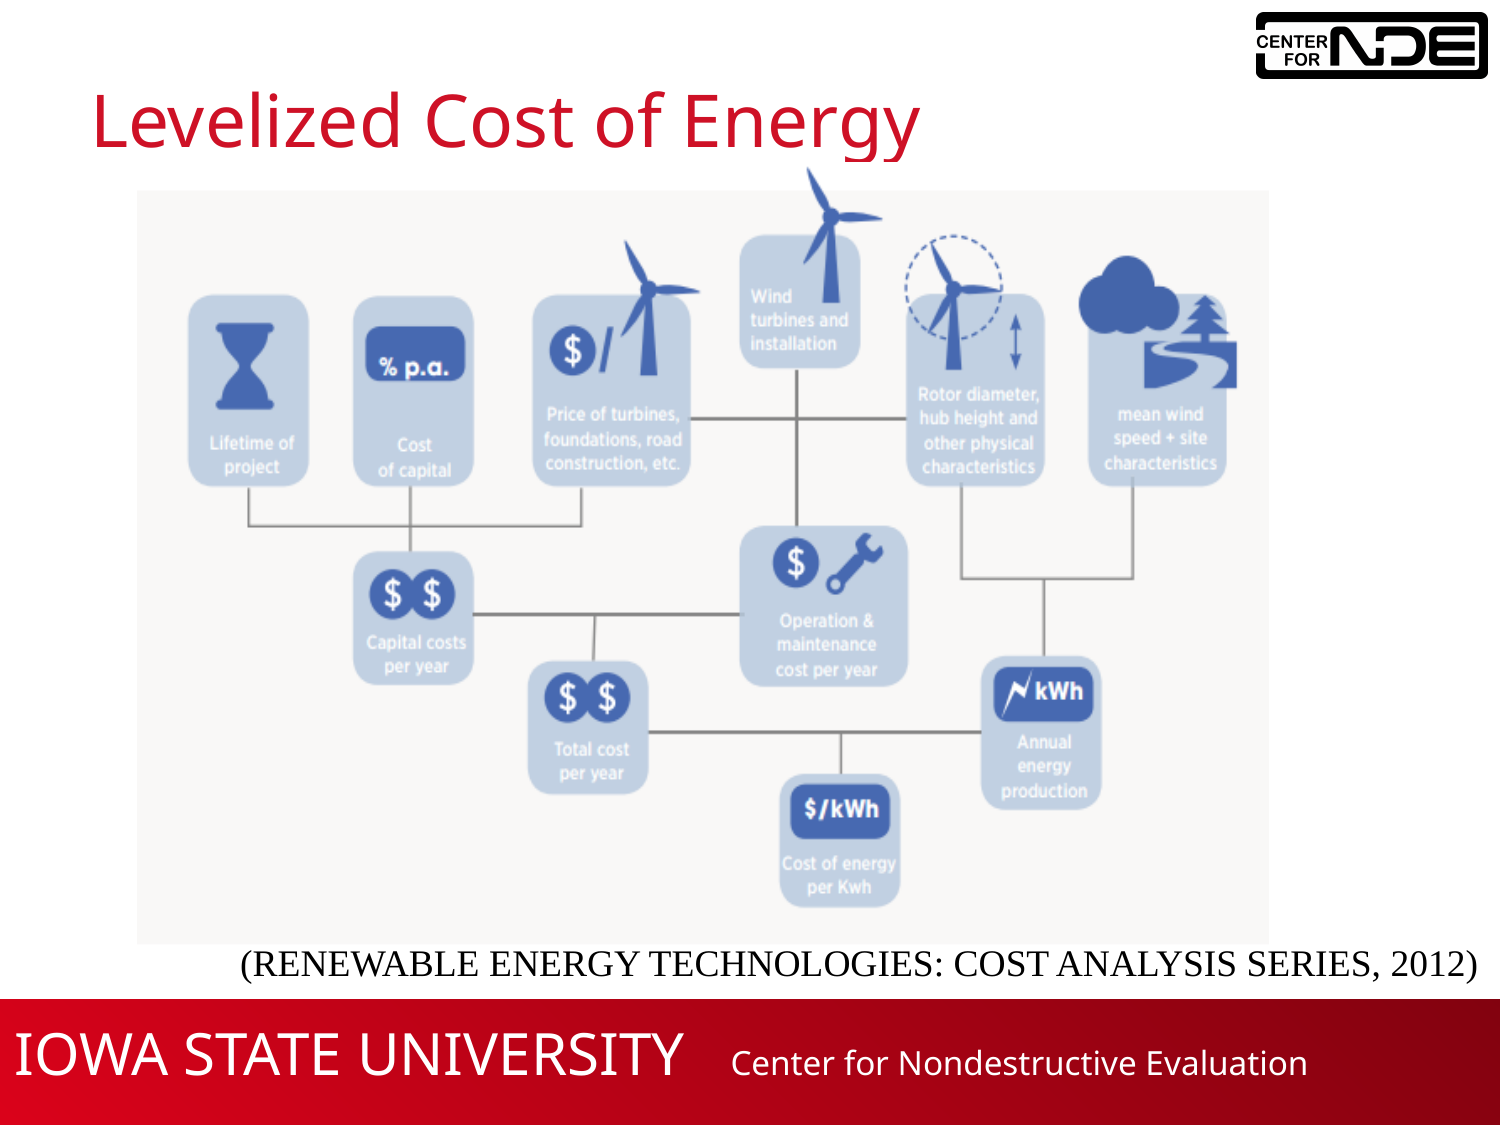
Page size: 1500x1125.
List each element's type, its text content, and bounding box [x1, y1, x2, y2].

title Levelized Cost of Energy [75, 24, 1350, 213]
text_box (RENEWABLE ENERGY TECHNOLOGIES: COST ANALYSIS SERIES, 2012) [225, 931, 1494, 1052]
picture [1256, 12, 1488, 79]
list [137, 162, 1269, 951]
